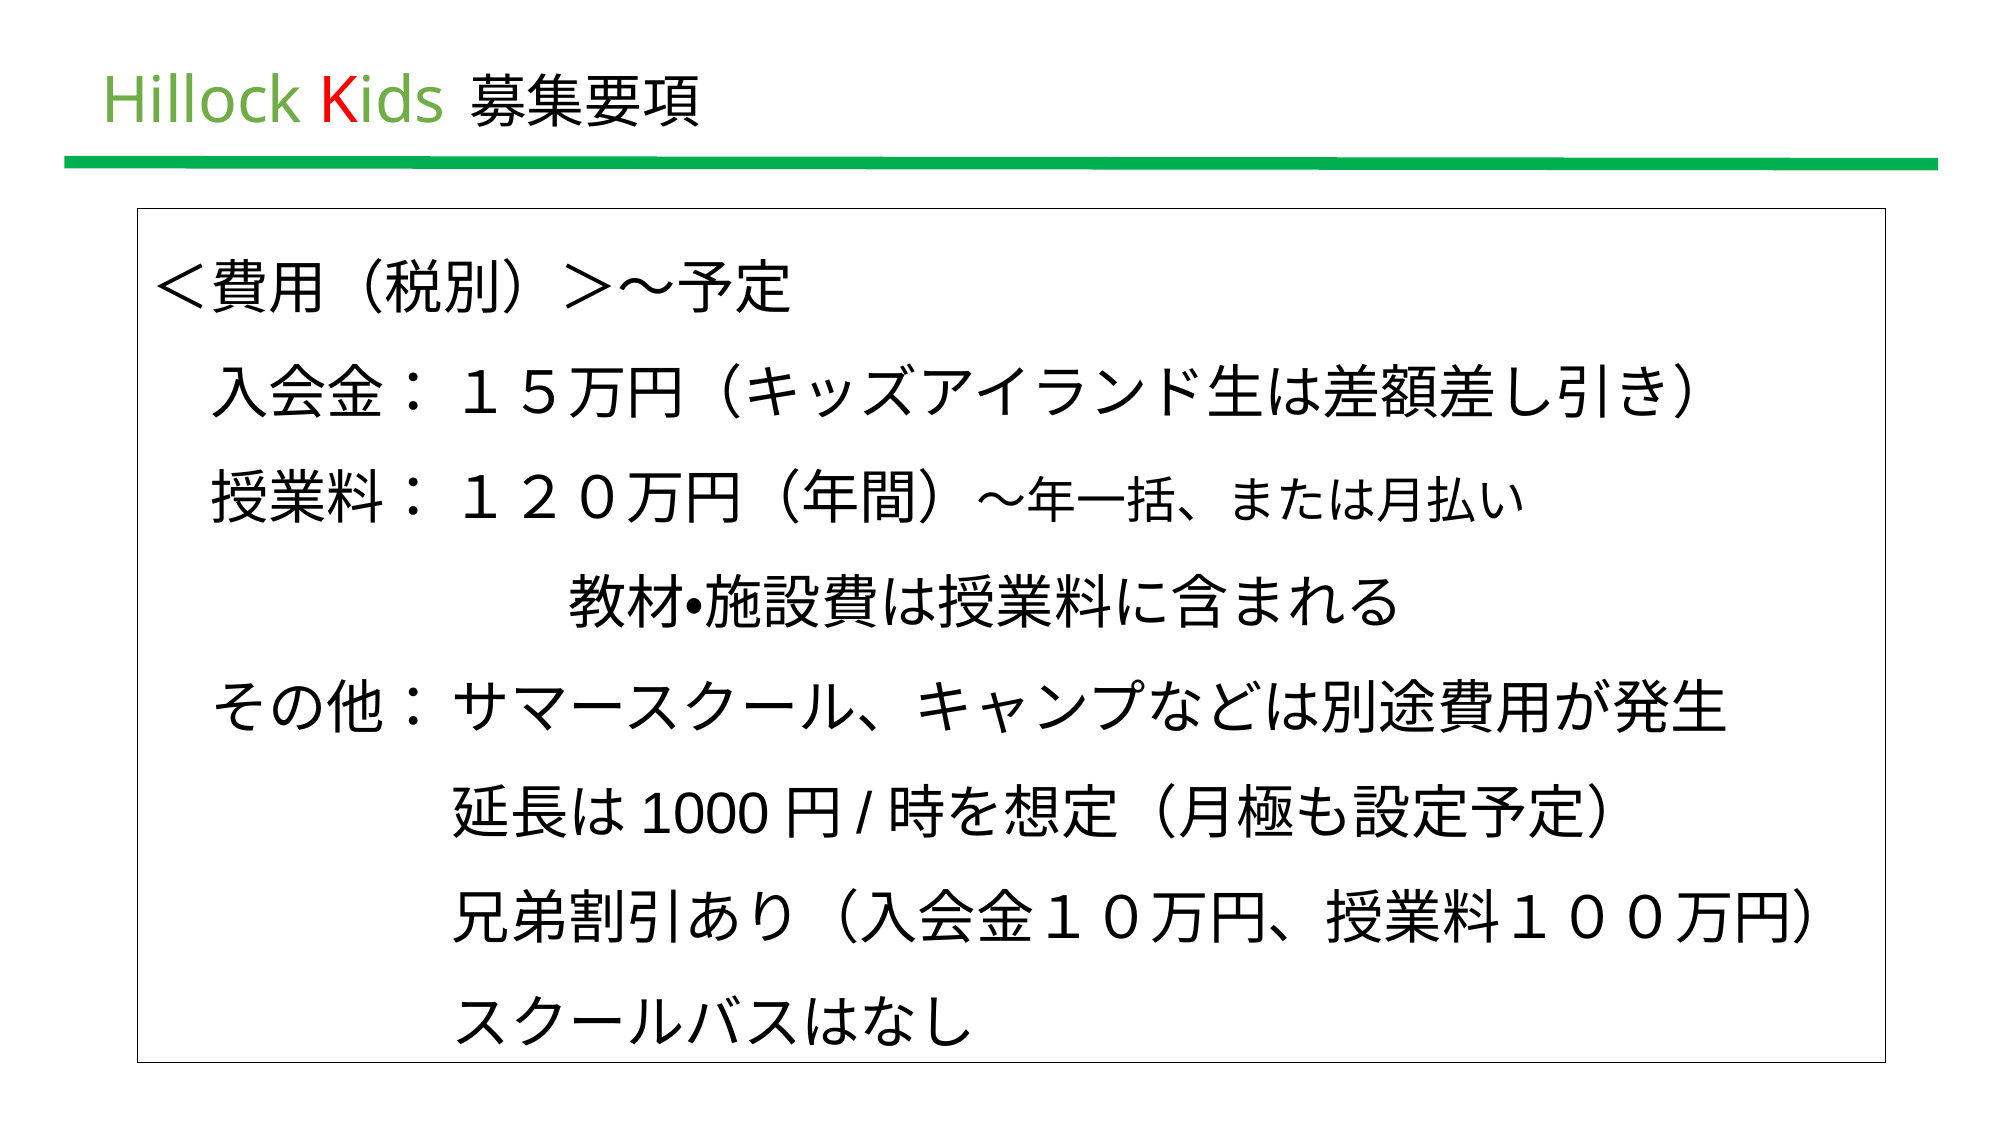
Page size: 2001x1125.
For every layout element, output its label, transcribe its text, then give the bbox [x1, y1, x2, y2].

title Hillock Kids 募集要項 [86, 59, 1595, 145]
text_box ＜費用（税別）＞～予定 入会金： １５万円（キッズアイランド生は差額差し引き） 授業料： １２０万円（年間）～年一括、または月払い 教材・施設費は授業料に含まれる その他： サマースクール、キャンプなどは別途費用が発生 延長は1000円/時を想定（月極も設定予定） 兄弟割引あり（入会金１０万円、授業料１００万円） スクールバスはなし [137, 208, 1886, 1063]
